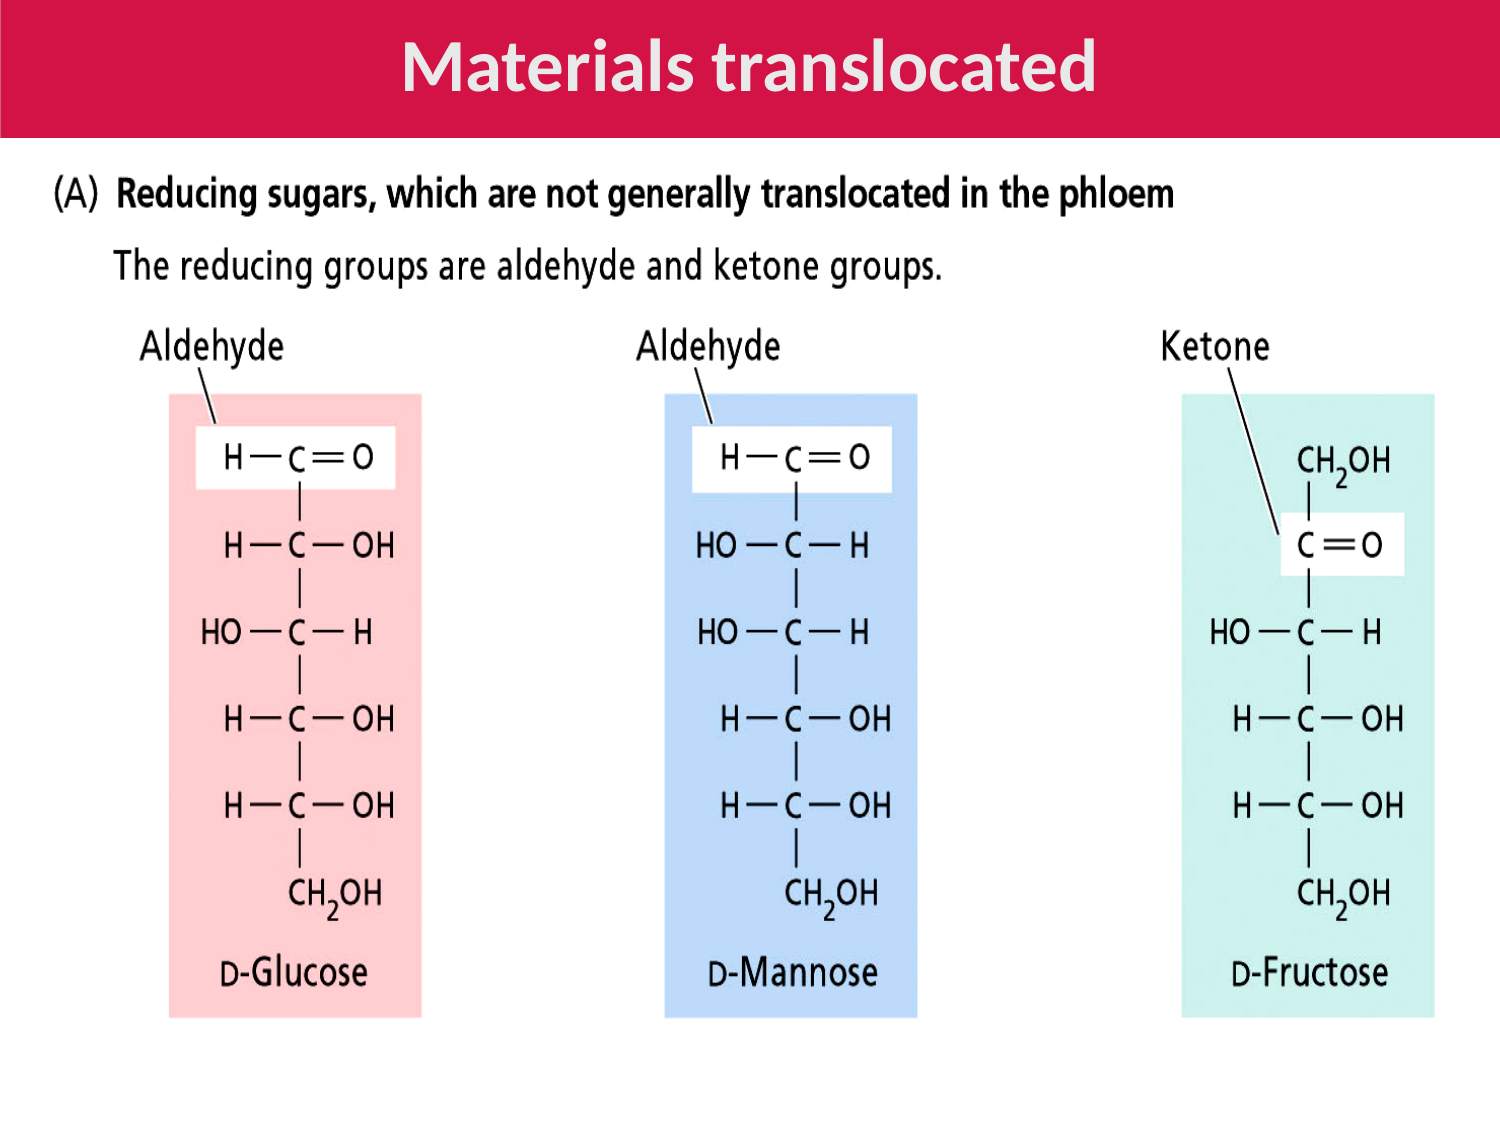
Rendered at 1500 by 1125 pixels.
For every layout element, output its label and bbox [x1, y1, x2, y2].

picture [0, 0, 1500, 138]
list [35, 142, 1455, 1034]
